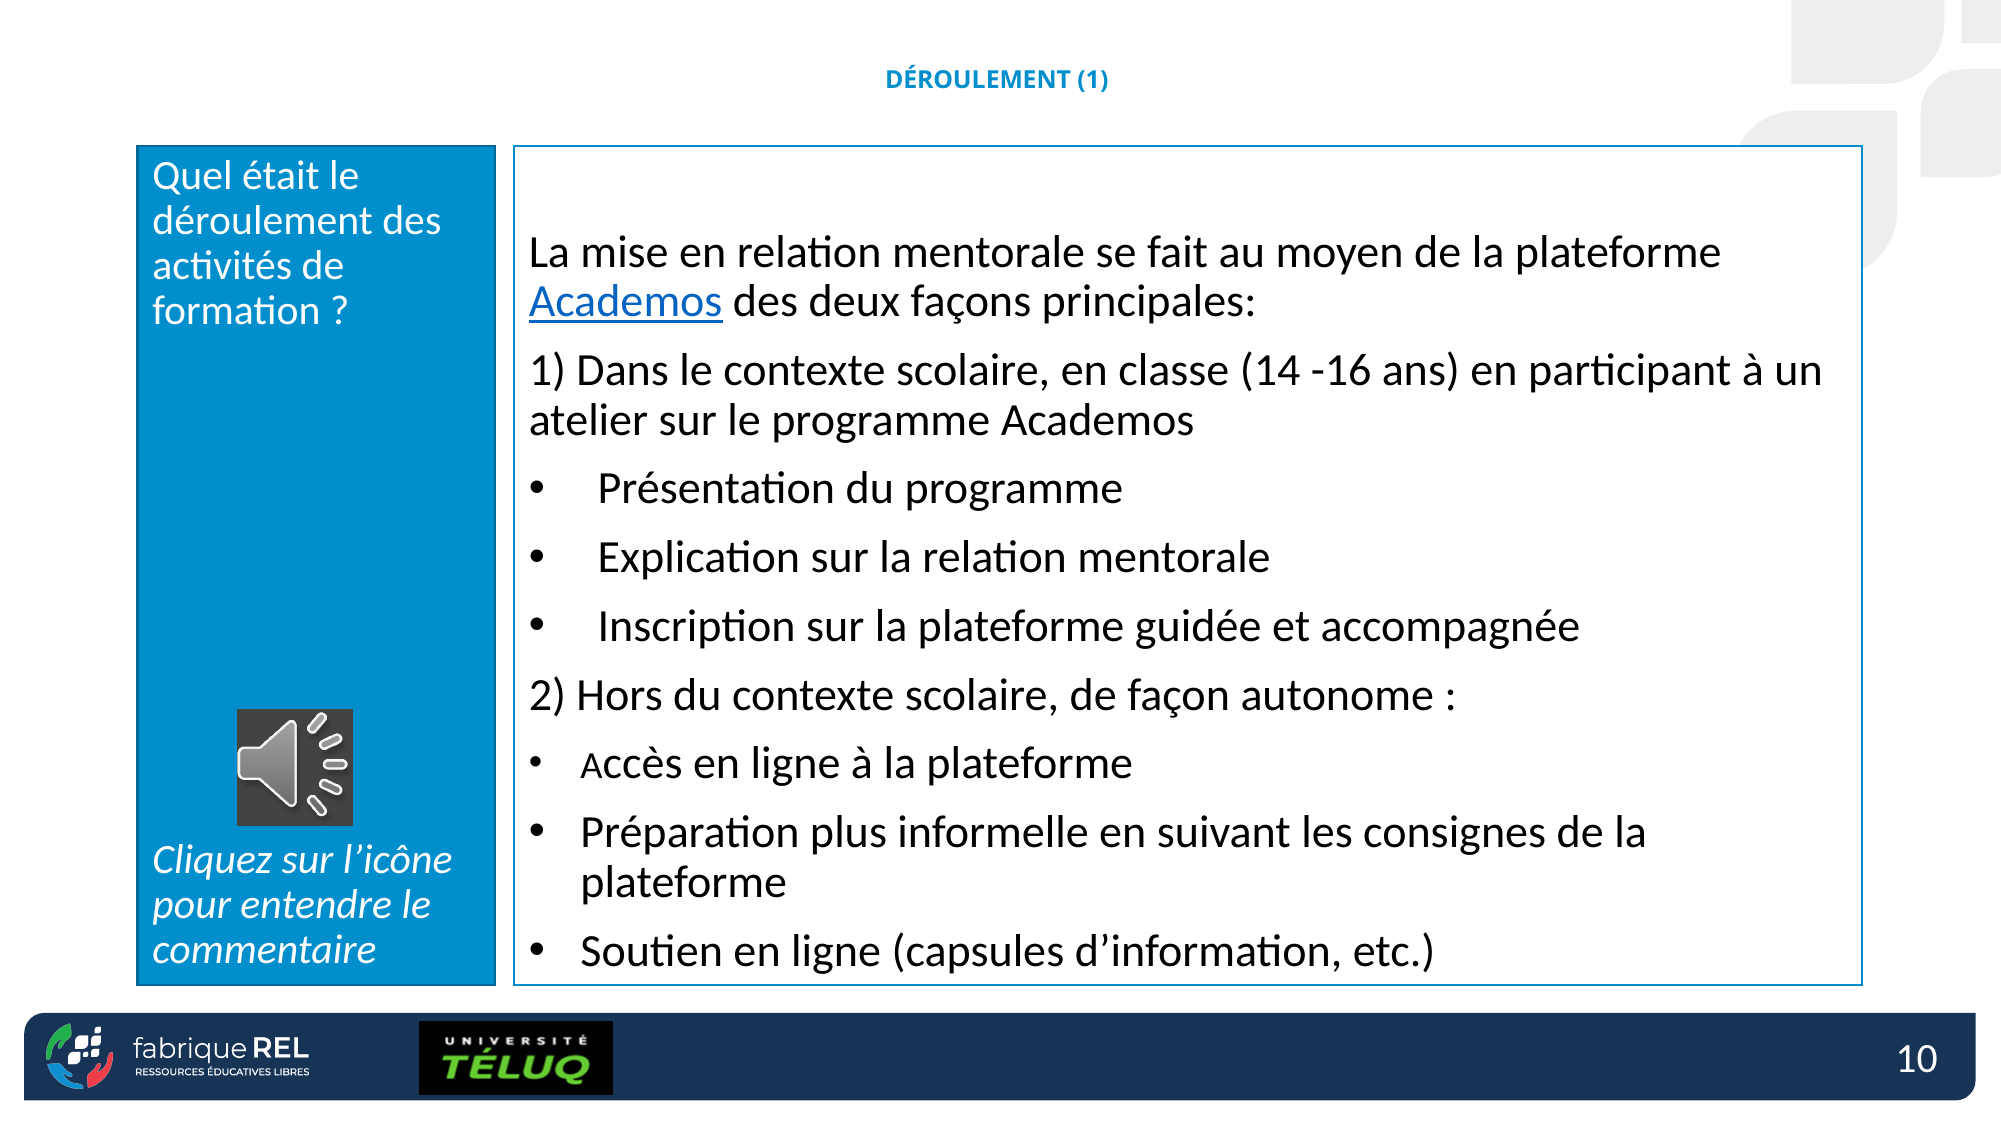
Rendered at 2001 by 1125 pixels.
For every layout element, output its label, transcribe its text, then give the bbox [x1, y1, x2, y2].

slide_number 10 [1816, 1025, 1953, 1086]
picture [238, 710, 352, 825]
list Quel était le déroulement des activités de formation ? Cliquez sur l’icône pour entendre le commentaire [136, 145, 496, 986]
title DÉROULEMENT (1) [137, 59, 1863, 102]
picture [25, 979, 329, 1125]
list La mise en relation mentorale se fait au moyen de la plateforme Academos des deux façons principales: 1) Dans le contexte scolaire, en classe (14 -16 ans) en participant à un atelier sur le programme Academos Présentation du programme Explication sur la relation mentorale Inscription sur la plateforme guidée et accompagnée 2) Hors du contexte scolaire, de façon autonome : Accès en ligne à la plateforme Préparation plus informelle en suivant les consignes de la plateforme Soutien en ligne (capsules d’information, etc.) [513, 145, 1863, 986]
picture [419, 1021, 613, 1095]
